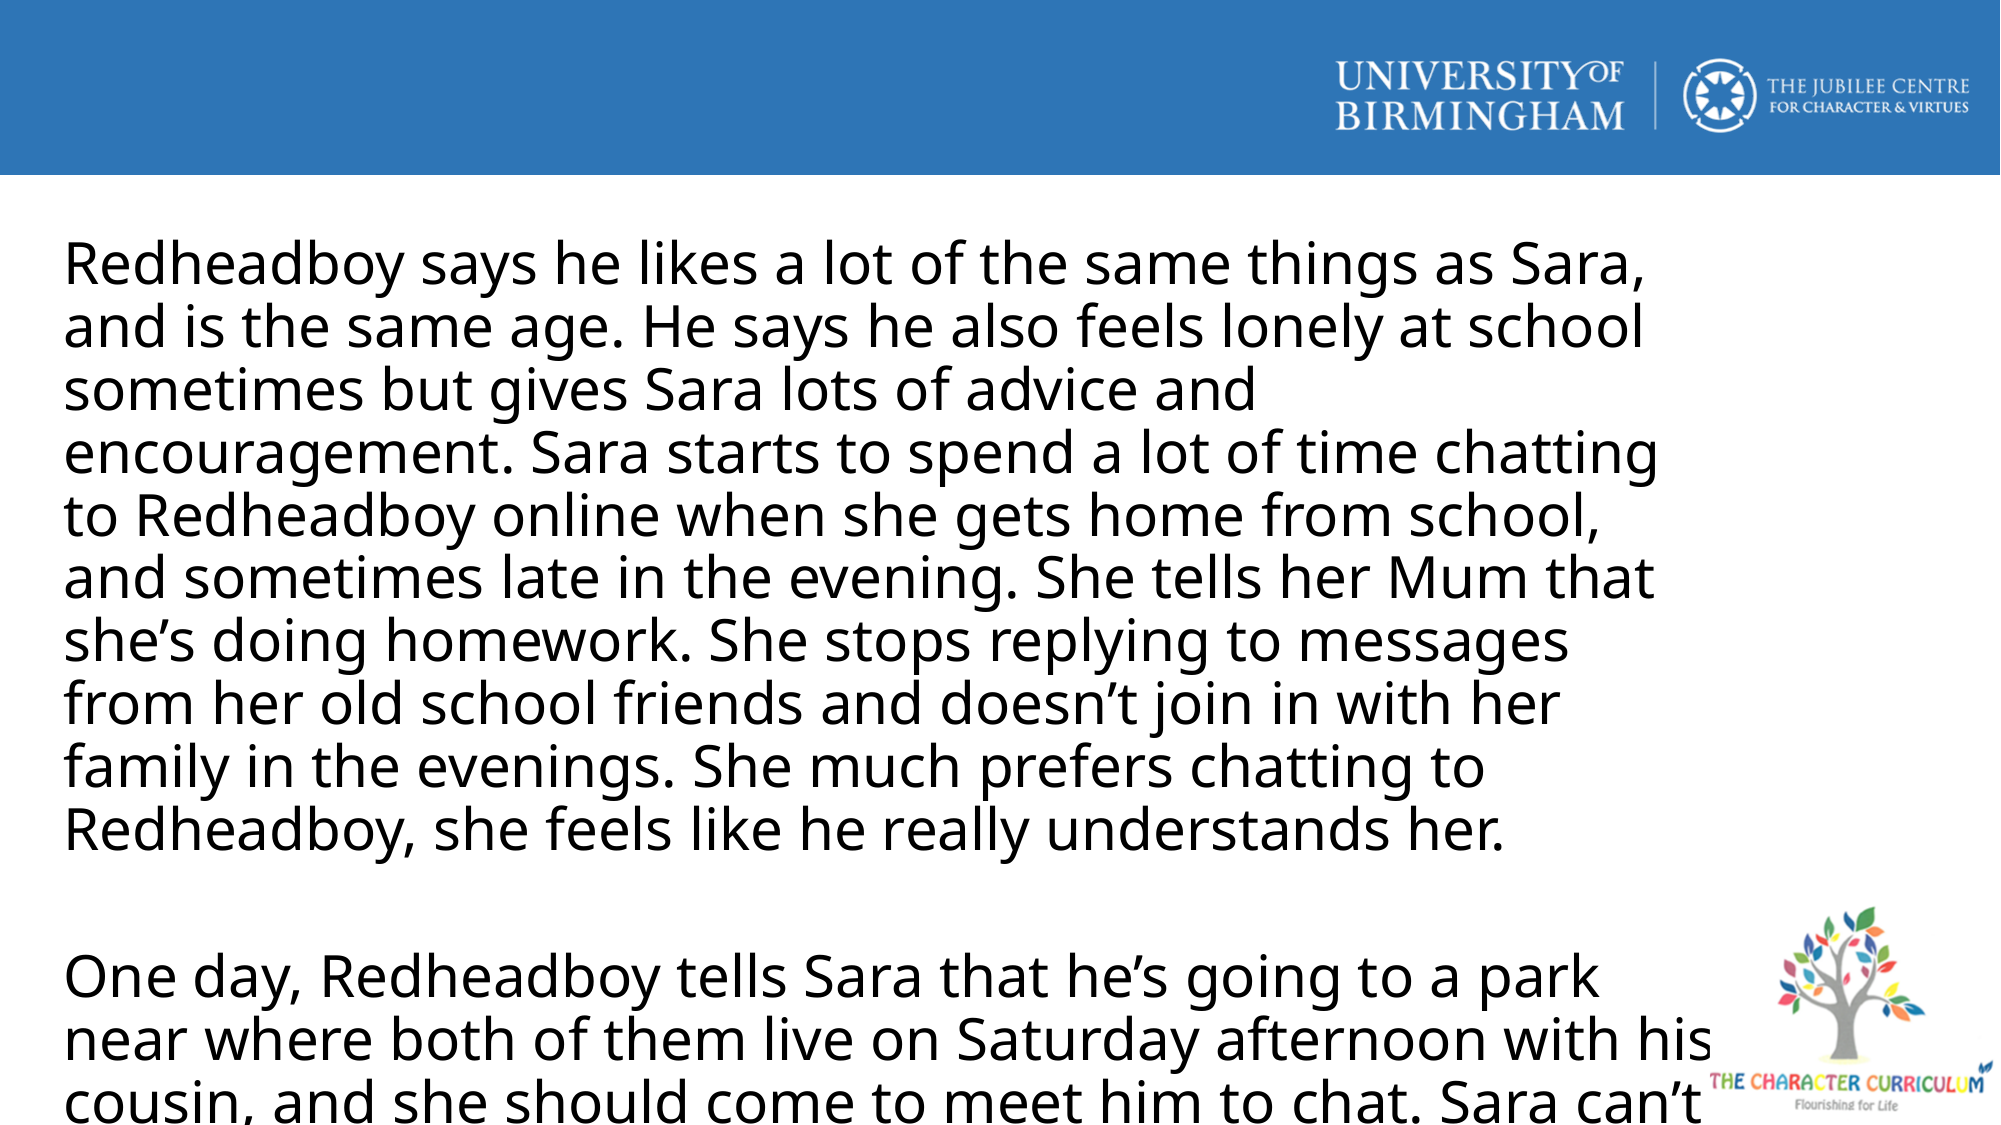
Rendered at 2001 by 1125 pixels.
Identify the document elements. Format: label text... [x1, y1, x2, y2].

list Redheadboy says he likes a lot of the same things as Sara, and is the same age. He says he also feels lonely at school sometimes but gives Sara lots of advice and encouragement. Sara starts to spend a lot of time chatting to Redheadboy online when she gets home from school, and sometimes late in the evening. She tells her Mum that she’s doing homework. She stops replying to messages from her old school friends and doesn’t join in with her family in the evenings. She much prefers chatting to Redheadboy, she feels like he really understands her. One day, Redheadboy tells Sara that he’s going to a park near where both of them live on Saturday afternoon with his cousin, and she should come to meet him to chat. Sara can’t wait to meet Redheadboy – she feels like he’s her best friend. However, she feels a bit unsure. [48, 226, 1733, 941]
picture [0, 0, 2000, 187]
picture [1709, 892, 1996, 1125]
